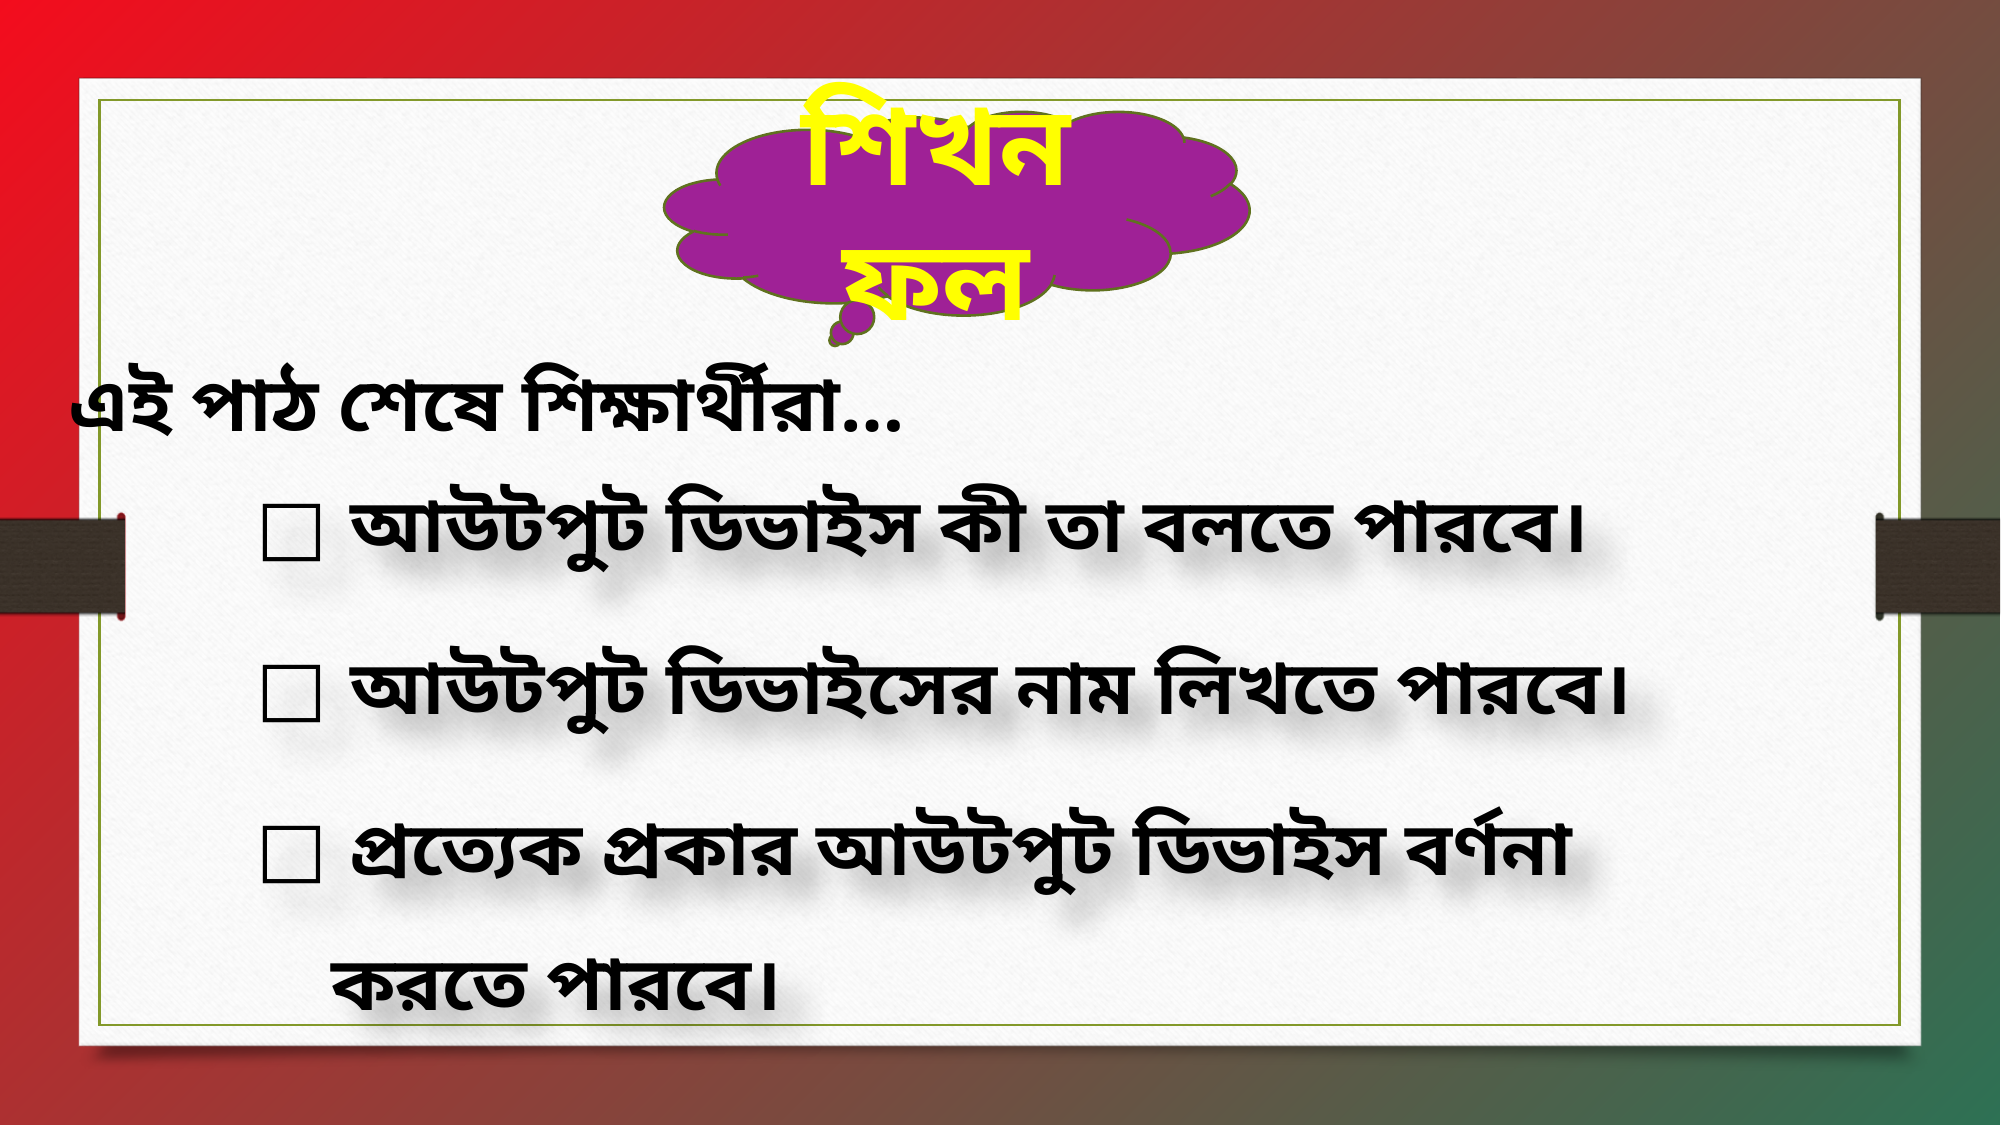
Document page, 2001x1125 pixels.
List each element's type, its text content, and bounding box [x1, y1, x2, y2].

text_box এই পাঠ শেষে শিক্ষার্থীরা… [54, 349, 920, 454]
text_box শিখনফল [662, 110, 1251, 348]
picture [0, 0, 2001, 1125]
text_box আউটপুট ডিভাইস কী তা বলতে পারবে। আউটপুট ডিভাইসের নাম লিখতে পারবে। প্রত্যেক প্রকার আউটপুট ডিভাইস বর্ণনা করতে পারবে। [241, 425, 1673, 1033]
